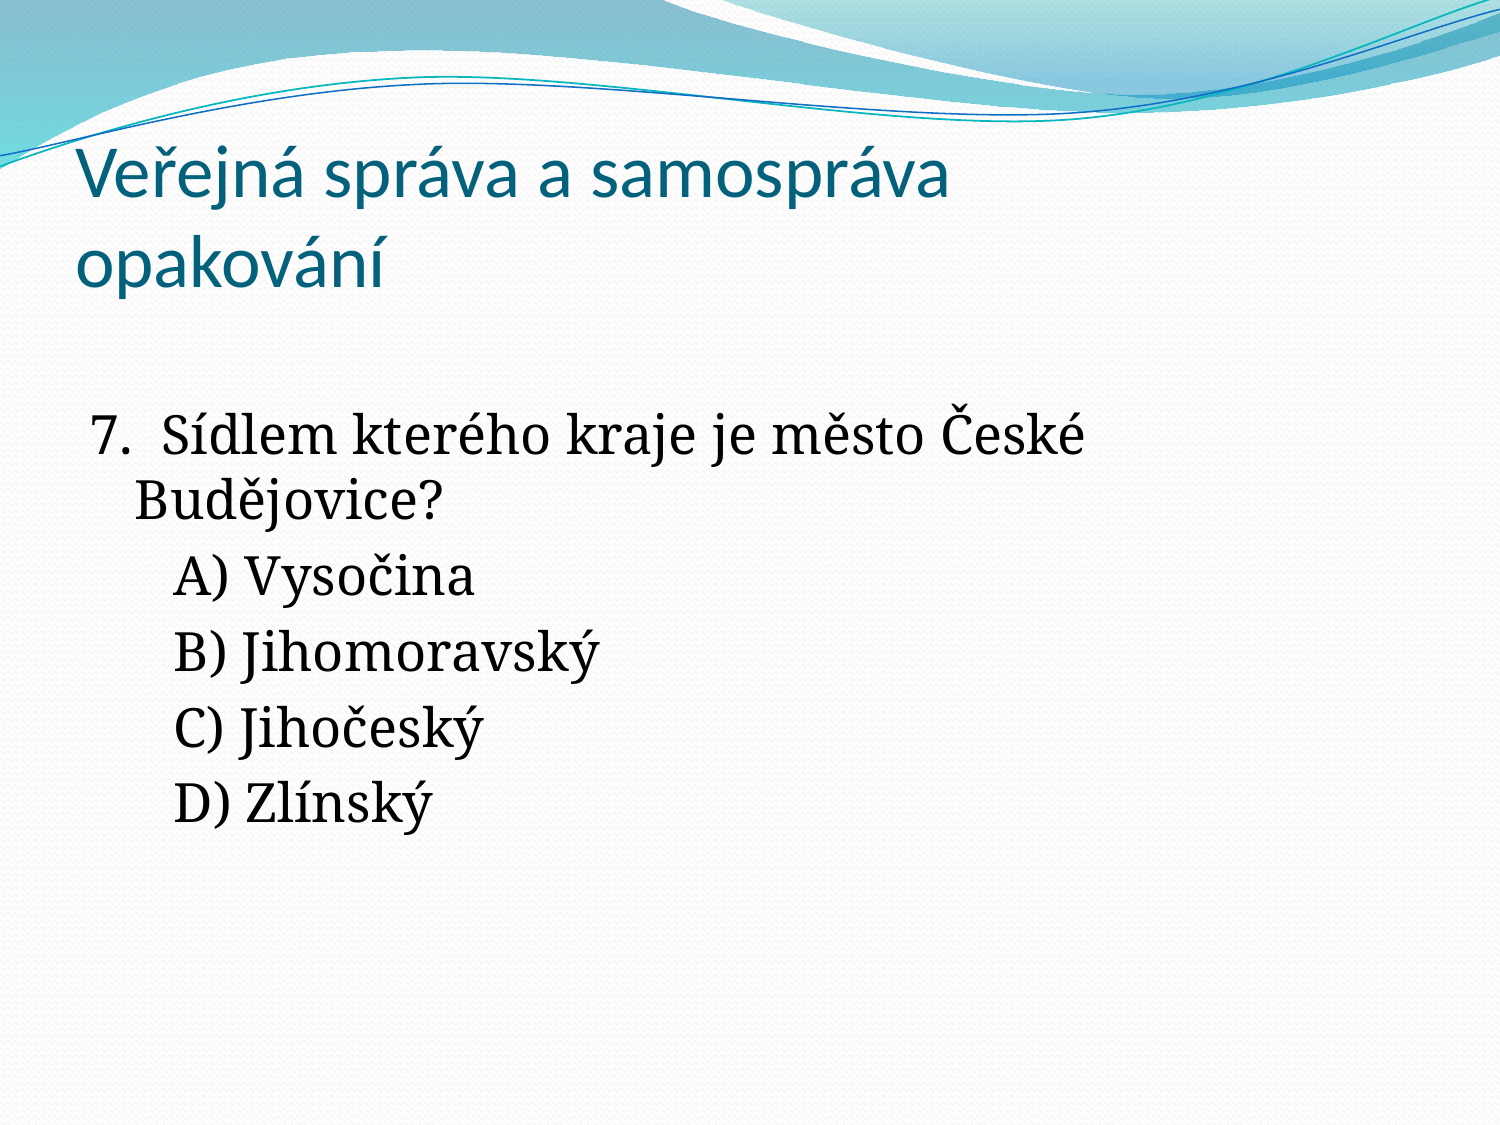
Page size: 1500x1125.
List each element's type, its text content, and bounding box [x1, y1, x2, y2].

title Veřejná správa a samospráva opakování [75, 115, 1425, 303]
list 7. Sídlem kterého kraje je město České Budějovice? A) Vysočina B) Jihomoravský C) Jihočeský D) Zlínský [75, 317, 1425, 1038]
